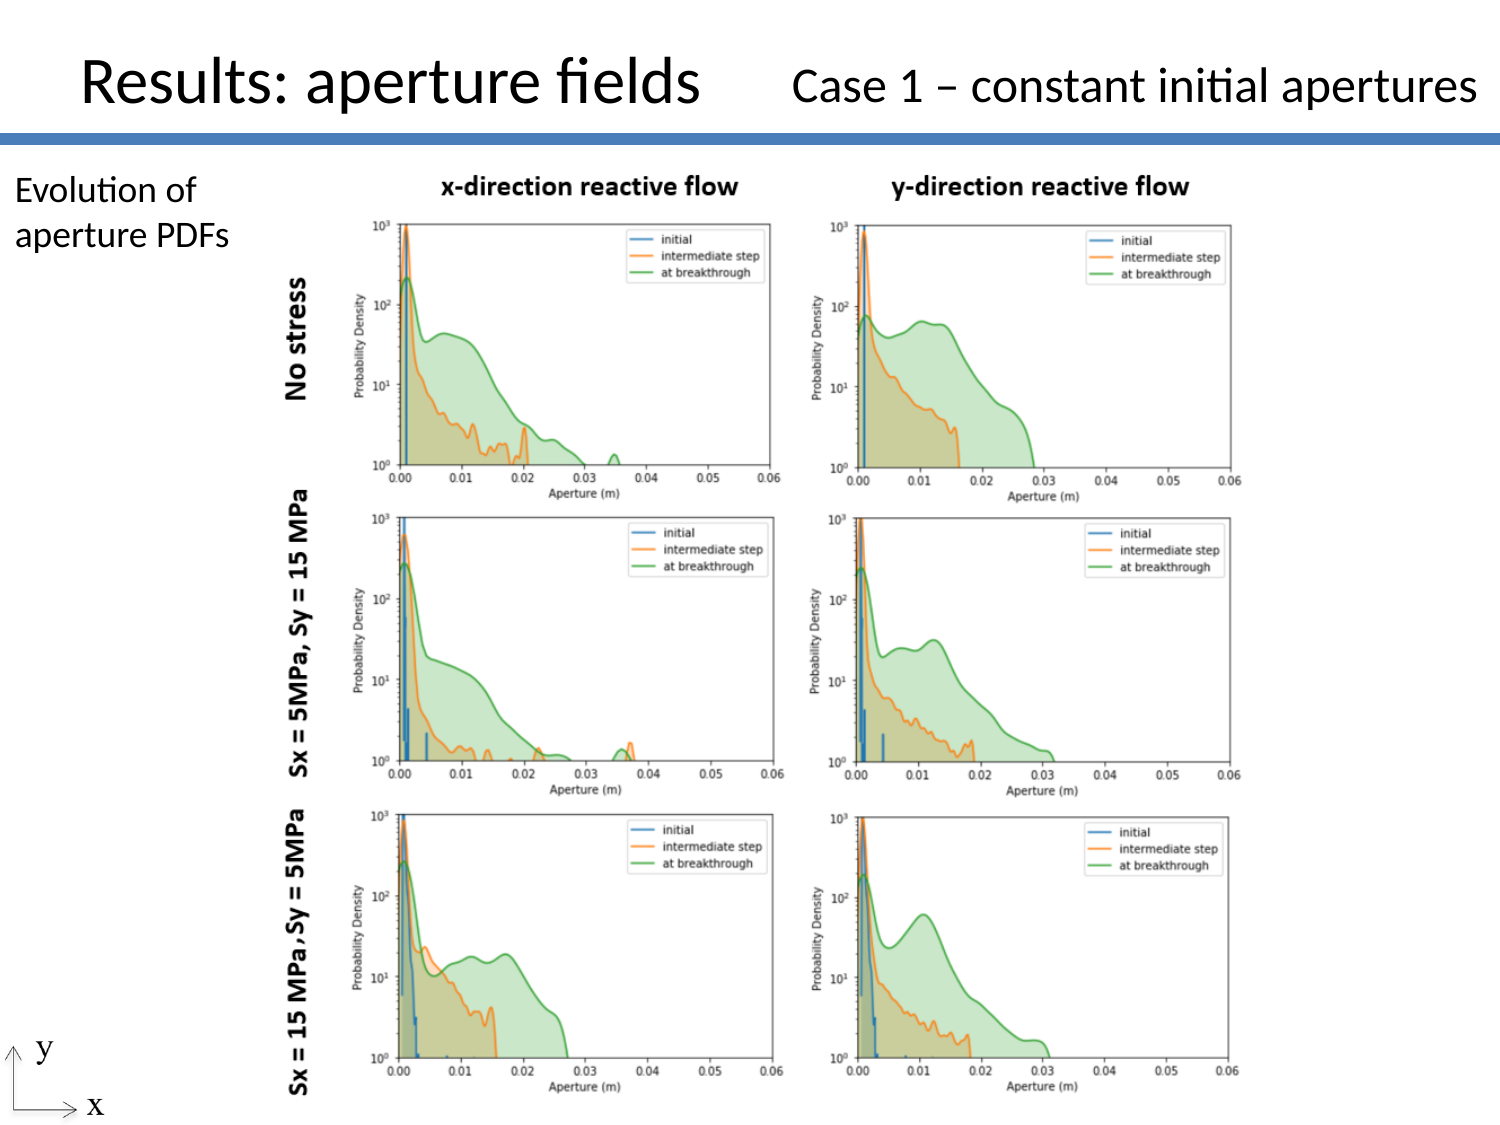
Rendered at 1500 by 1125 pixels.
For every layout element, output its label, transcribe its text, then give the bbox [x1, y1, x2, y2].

picture [0, 1036, 110, 1125]
text_box Evolution of aperture PDFs [0, 157, 275, 263]
picture [276, 157, 1252, 1112]
text_box Case 1 – constant initial apertures [777, 44, 1500, 120]
text_box Results: aperture fields [65, 29, 1463, 125]
